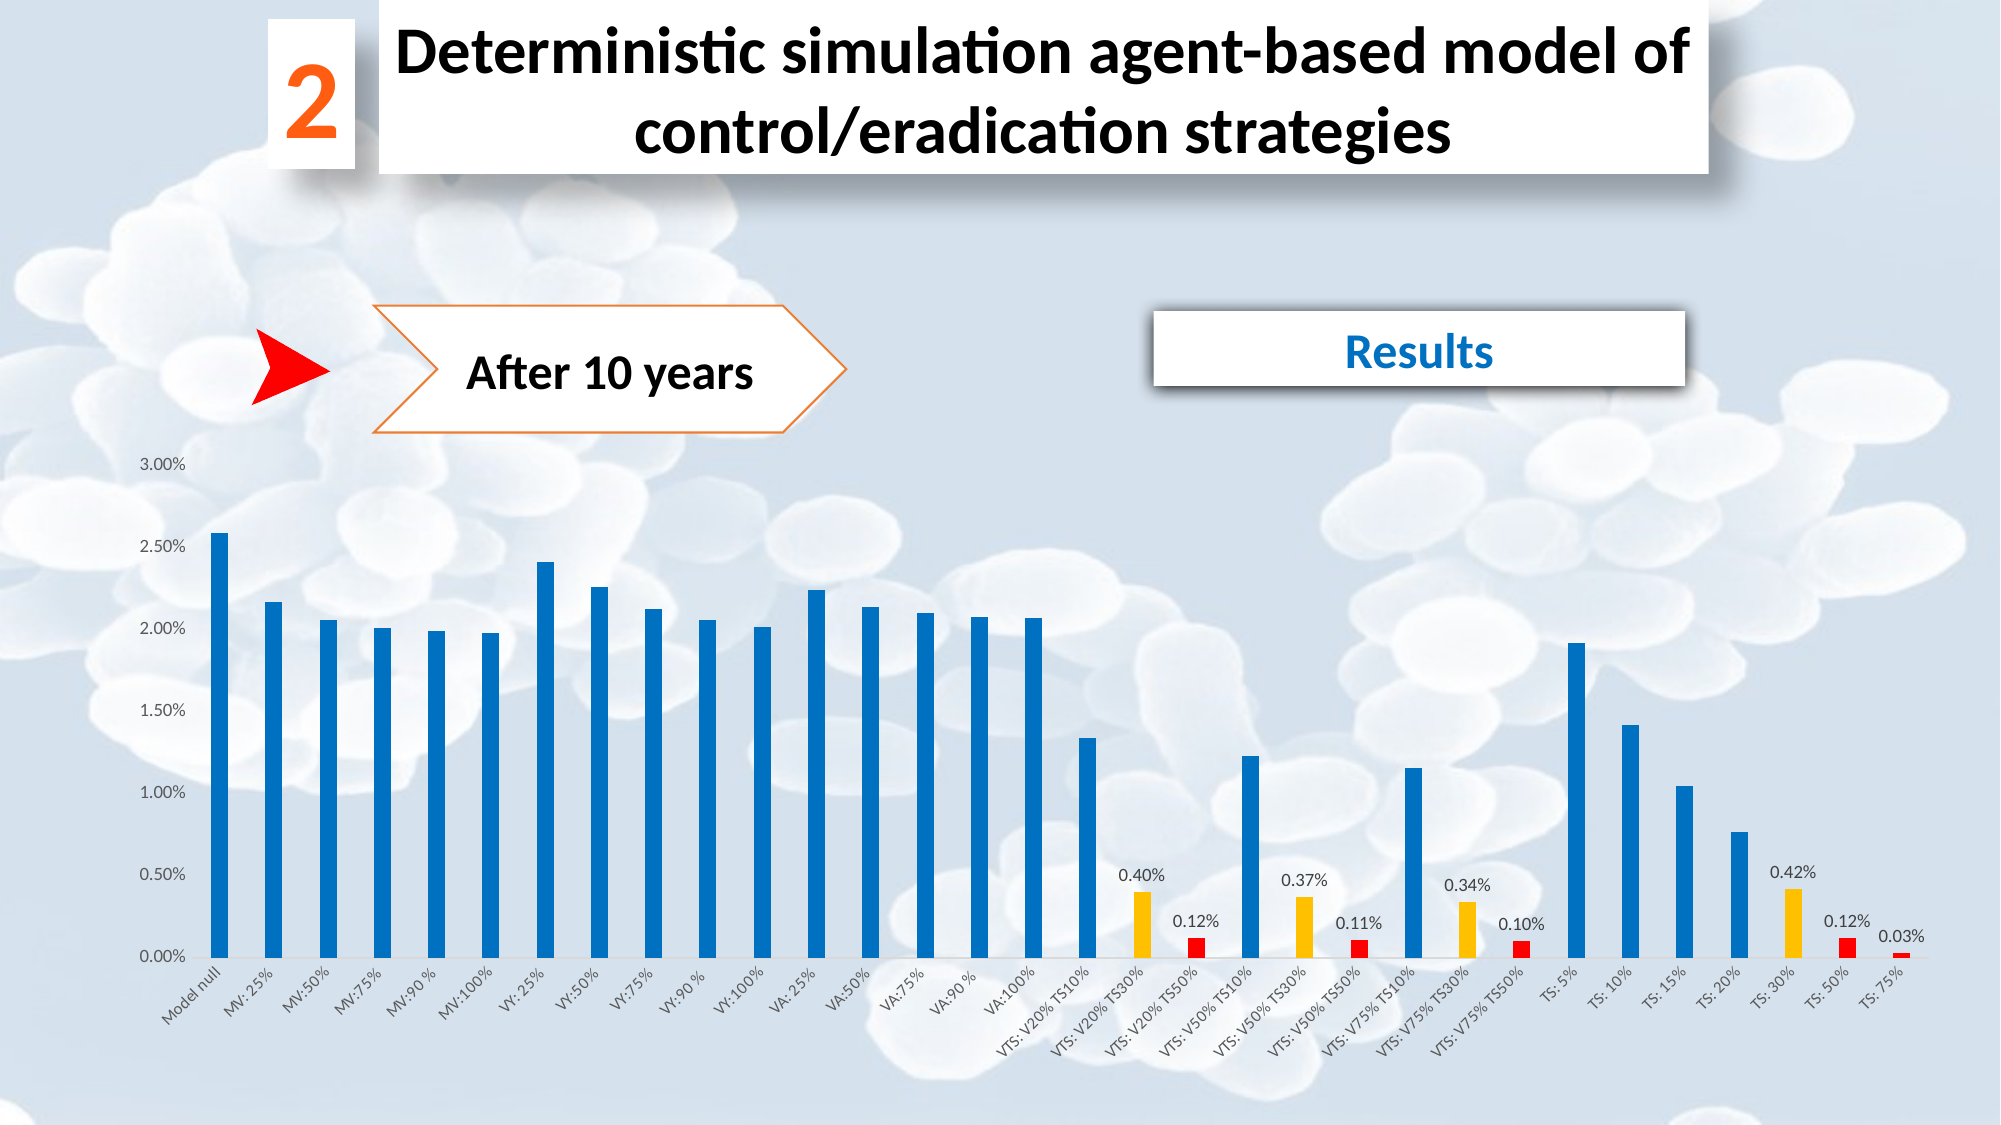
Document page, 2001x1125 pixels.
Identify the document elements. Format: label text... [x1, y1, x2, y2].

text_box After 10 years [371, 304, 848, 432]
text_box Deterministic simulation agent-based model of control/eradication strategies [378, 0, 1710, 175]
text_box 2 [267, 18, 356, 170]
picture [0, 0, 2001, 1125]
text_box Results [1153, 310, 1686, 387]
chart [125, 432, 1963, 1085]
